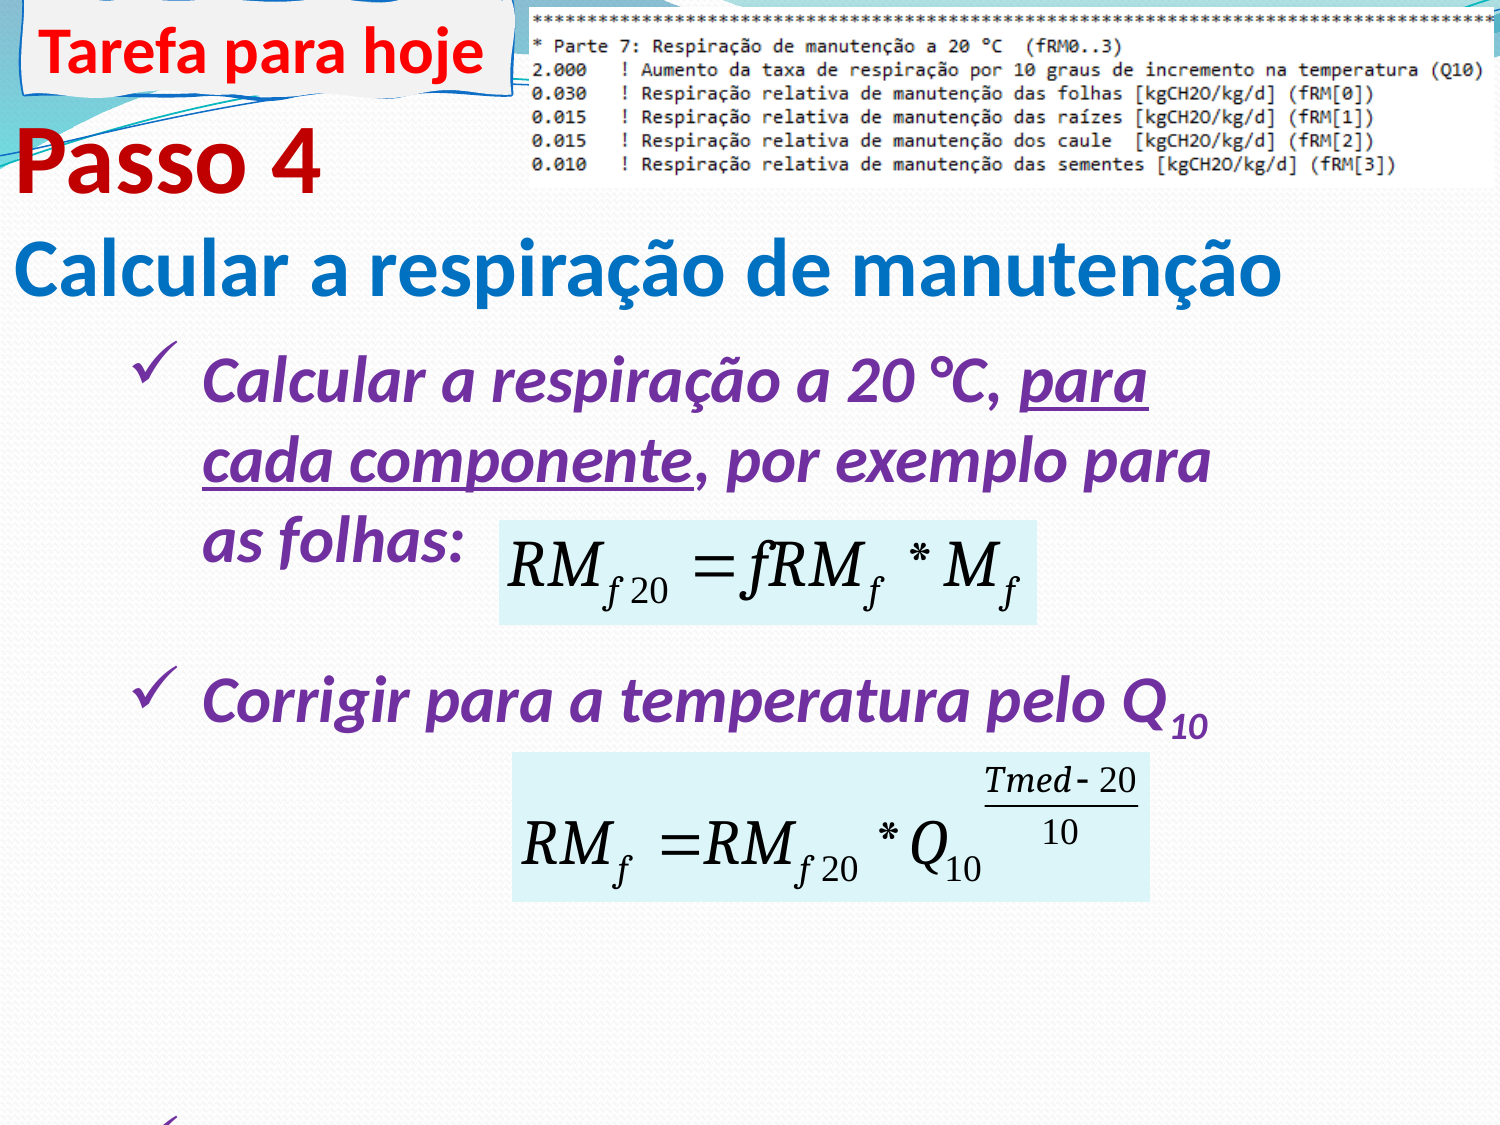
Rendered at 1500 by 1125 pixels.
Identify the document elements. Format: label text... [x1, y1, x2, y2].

text_box Passo 4 Calcular a respiração de manutenção [0, 86, 1363, 321]
text_box Tarefa para hoje [20, 0, 516, 100]
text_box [498, 519, 1038, 625]
text_box Calcular a respiração a 20 °C, para cada componente, por exemplo para as folhas: Corrigir para a temperatura pelo Q10 Somar as RM dos quatro componentes para encontrar a RMtotal [112, 328, 1273, 1125]
picture [529, 7, 1495, 188]
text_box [512, 751, 1151, 903]
